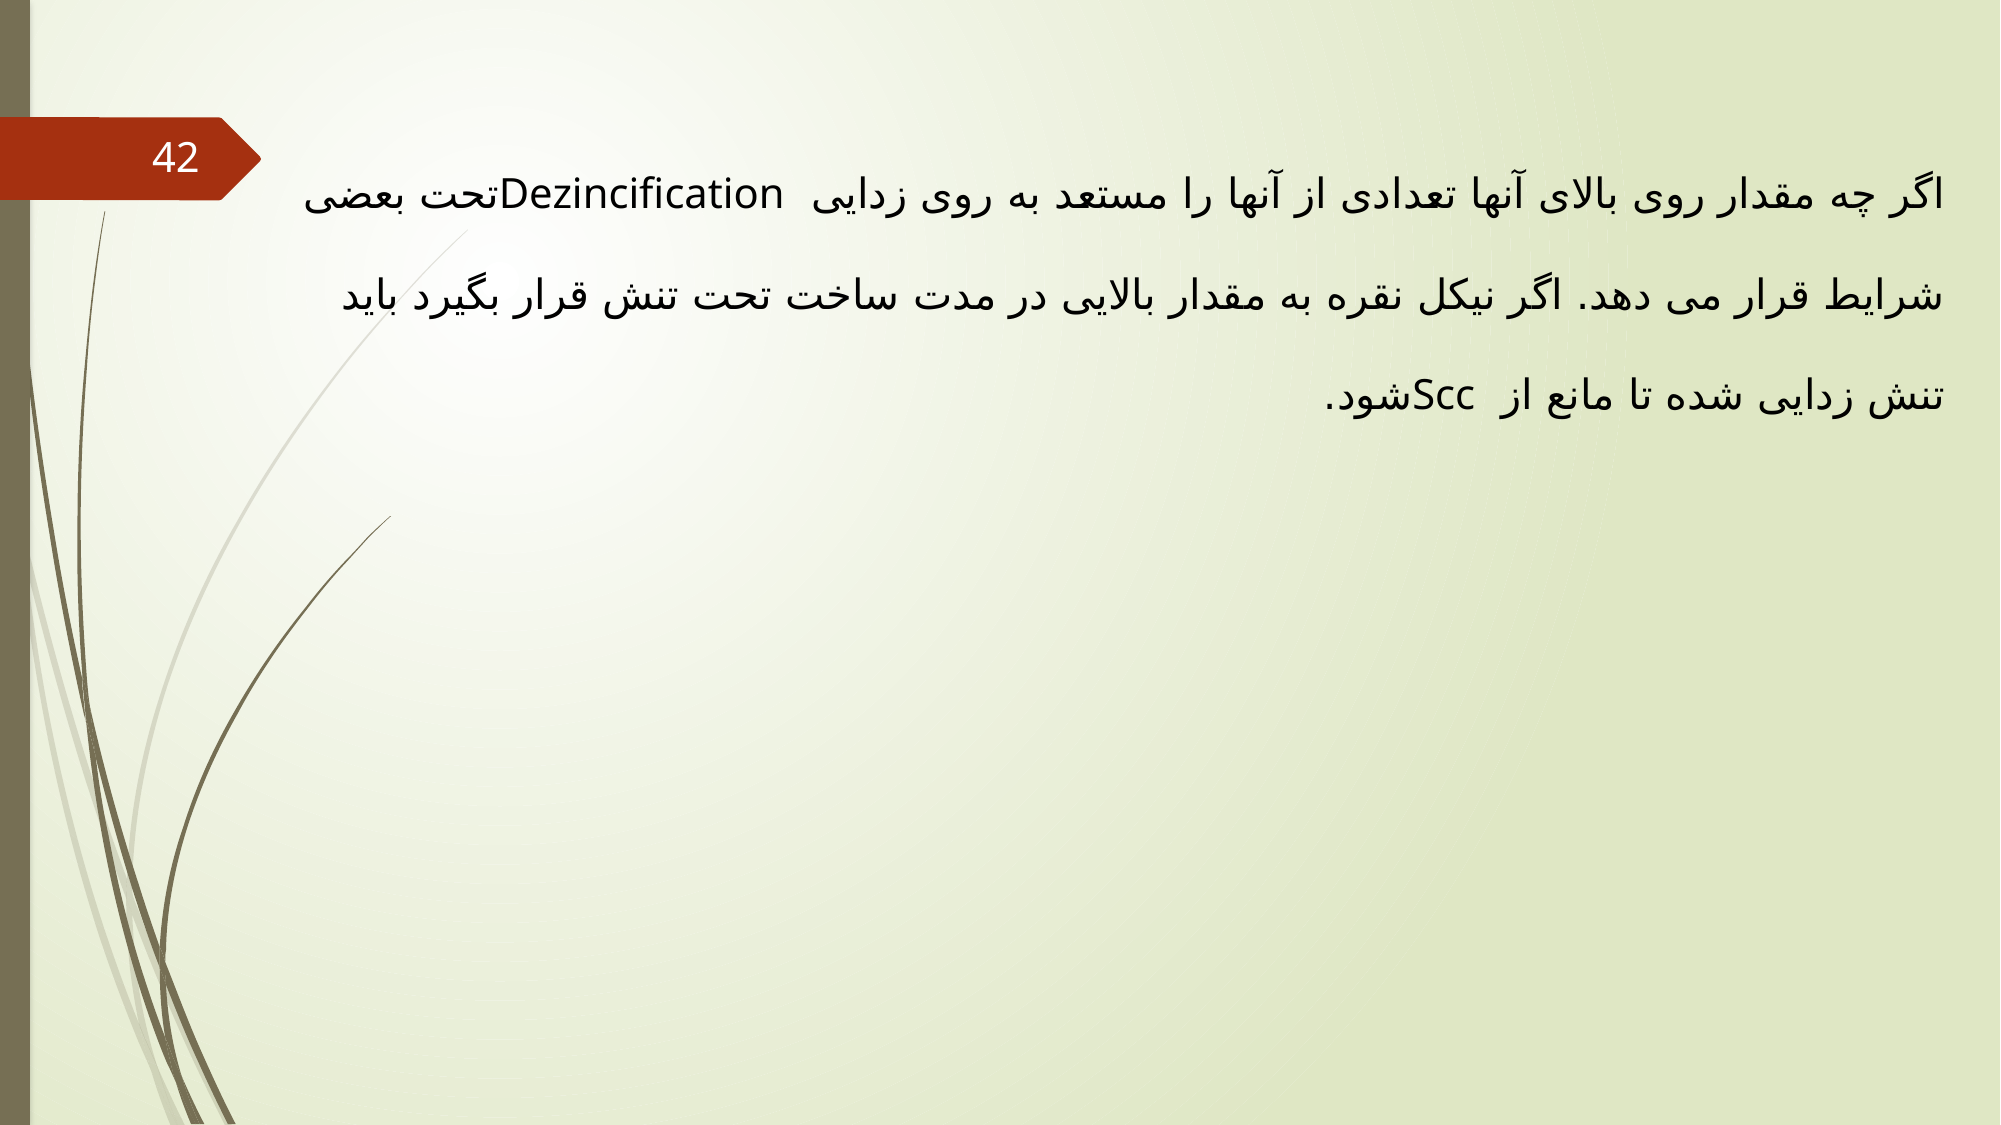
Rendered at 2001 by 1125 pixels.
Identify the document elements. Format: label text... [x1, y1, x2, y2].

slide_number 42 [87, 129, 216, 190]
text_box اگر چه مقدار روی بالای آنها تعدادی از آنها را مستعد به روی زدایی Dezincificationتحت بعضی شرایط قرار می دهد. اگر نیکل نقره به مقدار بالایی در مدت ساخت تحت تنش قرار بگیرد باید تنش زدایی شده تا مانع از Sccشود. [273, 109, 1960, 425]
